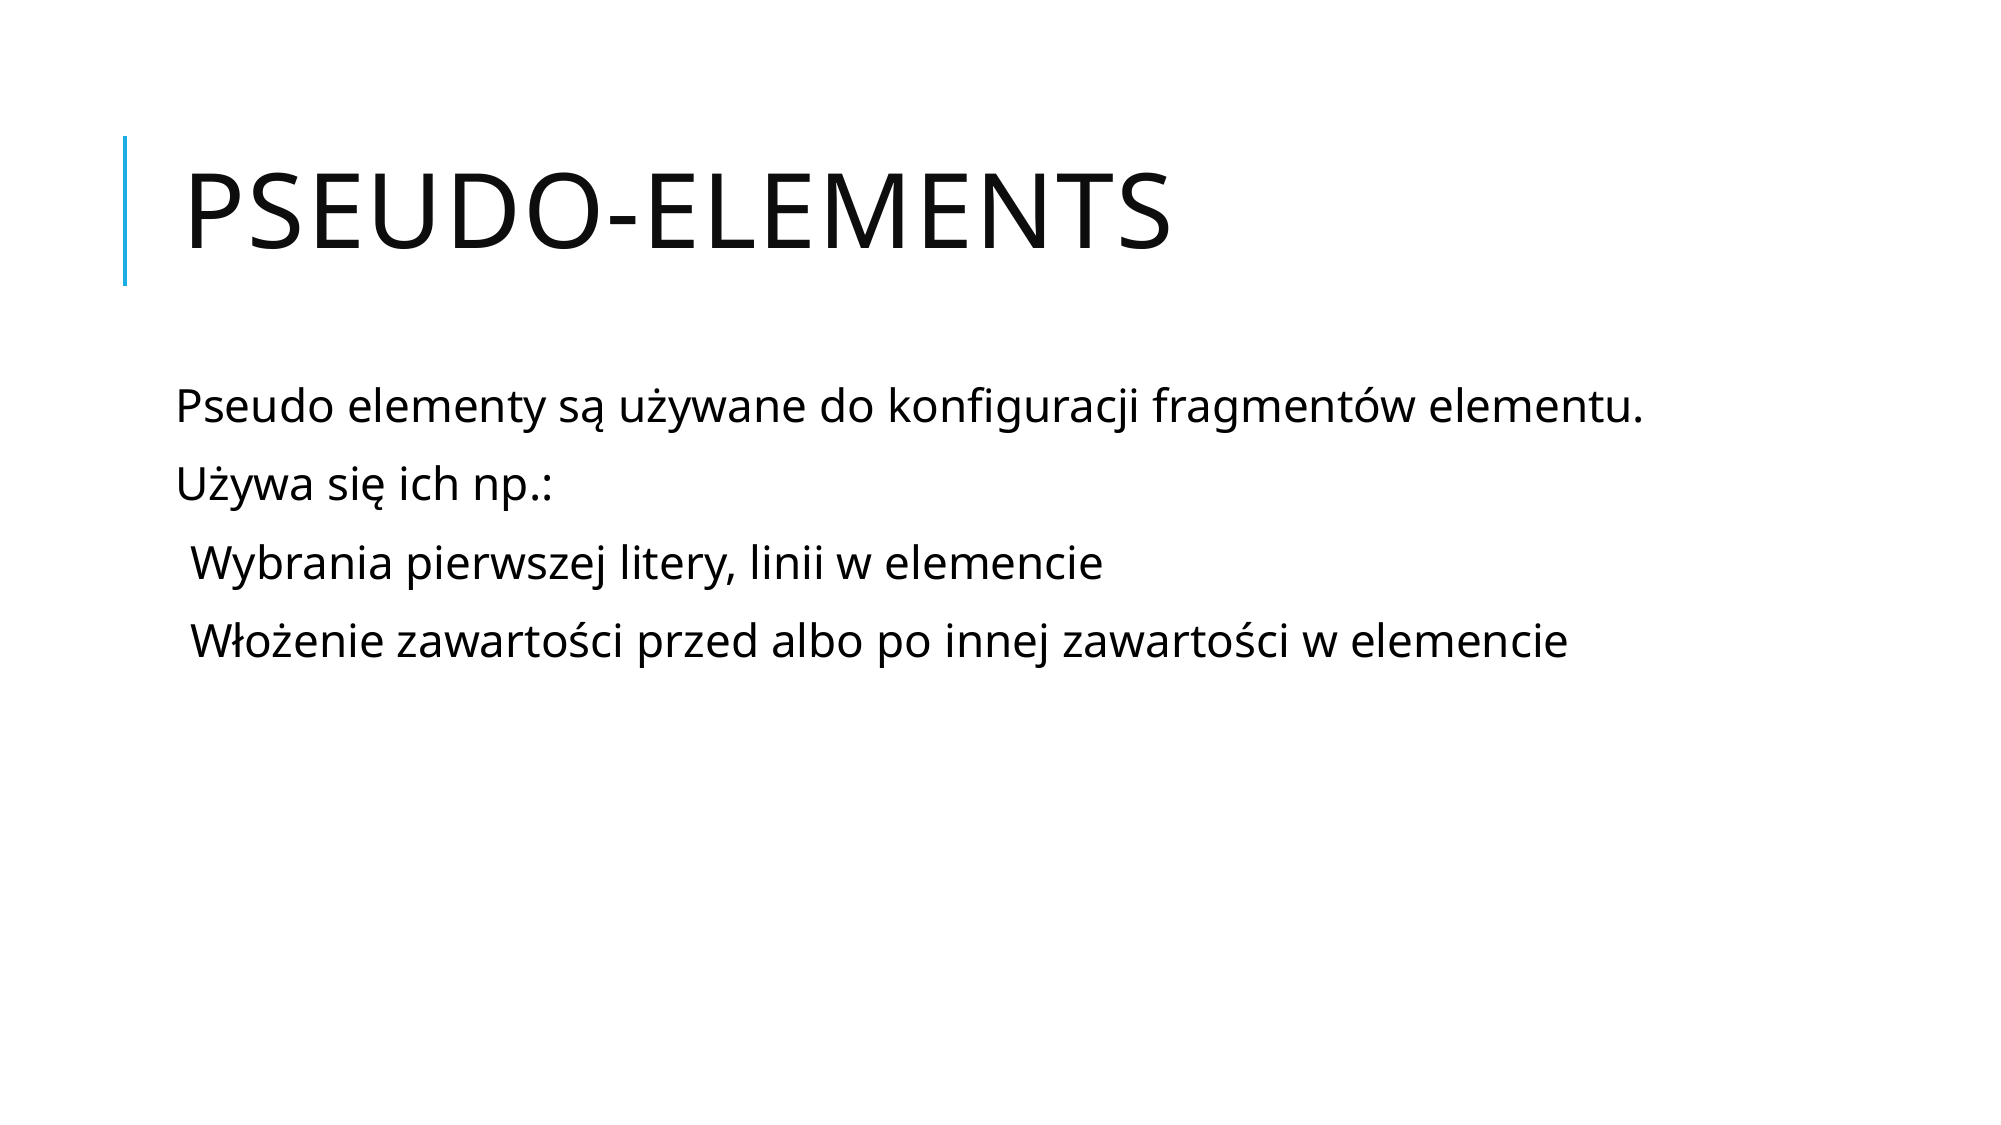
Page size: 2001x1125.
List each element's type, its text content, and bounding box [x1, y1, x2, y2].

list Pseudo elementy są używane do konfiguracji fragmentów elementu. Używa się ich np.: Wybrania pierwszej litery, linii w elemencie Włożenie zawartości przed albo po innej zawartości w elemencie [168, 375, 1763, 1035]
title Pseudo-elements [168, 96, 1763, 342]
